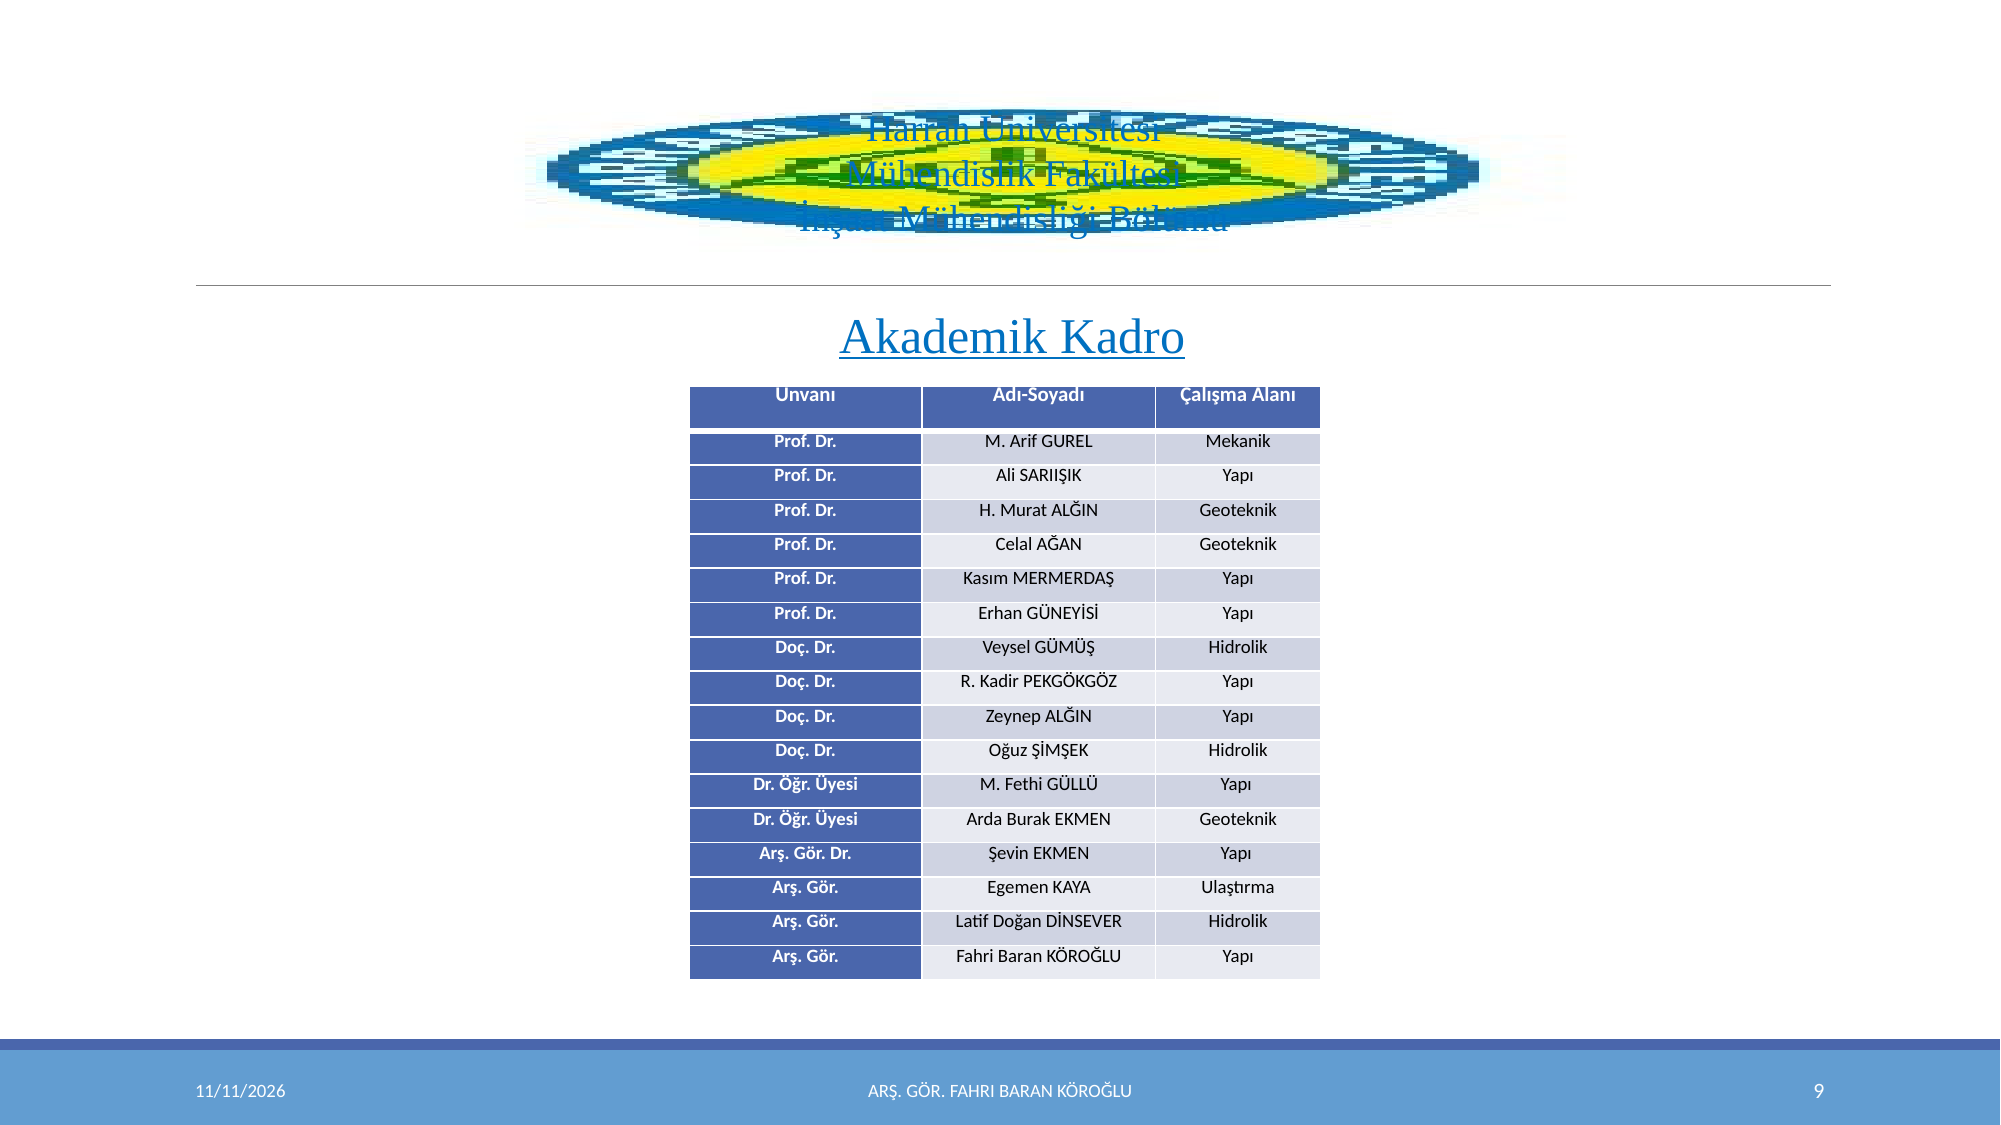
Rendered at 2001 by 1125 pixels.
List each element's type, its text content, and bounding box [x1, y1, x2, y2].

table_cell Celal AĞAN [923, 535, 1155, 567]
table_cell Prof. Dr. [690, 569, 921, 602]
table_cell Arda Burak EKMEN [923, 809, 1155, 842]
table_cell Prof. Dr. [690, 434, 921, 464]
table_cell Prof. Dr. [690, 500, 921, 533]
table_header Çalışma Alanı [1156, 387, 1320, 428]
table_cell Yapı [1156, 672, 1320, 704]
table_cell Oğuz ŞİMŞEK [923, 741, 1155, 773]
table_cell Doç. Dr. [690, 706, 921, 739]
table_cell M. Arif GÜREL [923, 434, 1155, 464]
table_cell Yapı [1156, 775, 1320, 807]
table_cell Doç. Dr. [690, 638, 921, 670]
table_cell M. Fethi GÜLLÜ [923, 775, 1155, 807]
table_cell Arş. Gör. [690, 946, 921, 979]
table_cell Geoteknik [1156, 809, 1320, 842]
table_cell Latif Doğan DİNSEVER [923, 912, 1155, 945]
table_cell Arş. Gör. [690, 912, 921, 945]
table_cell Şevin EKMEN [923, 843, 1155, 876]
table_cell Kasım MERMERDAŞ [923, 569, 1155, 602]
table_cell Prof. Dr. [690, 603, 921, 636]
table_cell Geoteknik [1156, 535, 1320, 567]
table_cell Erhan GÜNEYİSİ [923, 603, 1155, 636]
footer Arş. Gör. Fahri Baran KÖROĞLU [604, 1059, 1396, 1120]
slide_number 9 [1624, 1059, 1840, 1120]
table_cell R. Kadir PEKGÖKGÖZ [923, 672, 1155, 704]
table_cell Fahri Baran KÖROĞLU [923, 946, 1155, 979]
table_cell H. Murat ALĞIN [923, 500, 1155, 533]
table_header Adı-Soyadı [923, 387, 1155, 428]
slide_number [180, 1059, 586, 1120]
table_cell Mekanik [1156, 434, 1320, 464]
table_cell Zeynep ALĞIN [923, 706, 1155, 739]
list Akademik Kadro [180, 302, 1830, 963]
text_box Harran Üniversitesi Mühendislik Fakültesi İnşaat Mühendisliği Bölümü [179, 88, 1849, 256]
table_cell Yapı [1156, 603, 1320, 636]
table_cell Hidrolik [1156, 638, 1320, 670]
table_cell Yapı [1156, 466, 1320, 499]
table_cell Doç. Dr. [690, 741, 921, 773]
table_cell Geoteknik [1156, 500, 1320, 533]
table_cell Yapı [1156, 946, 1320, 979]
table_cell Yapı [1156, 569, 1320, 602]
table_cell Prof. Dr. [690, 535, 921, 567]
table_cell Egemen KAYA [923, 878, 1155, 910]
table_cell Dr. Öğr. Üyesi [690, 809, 921, 842]
table_cell Yapı [1156, 706, 1320, 739]
table_cell Ulaştırma [1156, 878, 1320, 910]
table_cell Arş. Gör. Dr. [690, 843, 921, 876]
table_cell Doç. Dr. [690, 672, 921, 704]
table_cell Veysel GÜMÜŞ [923, 638, 1155, 670]
table_cell Prof. Dr. [690, 466, 921, 499]
table_cell Arş. Gör. [690, 878, 921, 910]
table_header Unvanı [690, 387, 921, 428]
table_cell Ali SARIIŞIK [923, 466, 1155, 499]
table_cell Yapı [1156, 843, 1320, 876]
table_cell Dr. Öğr. Üyesi [690, 775, 921, 807]
table_cell Hidrolik [1156, 912, 1320, 945]
table_cell Hidrolik [1156, 741, 1320, 773]
